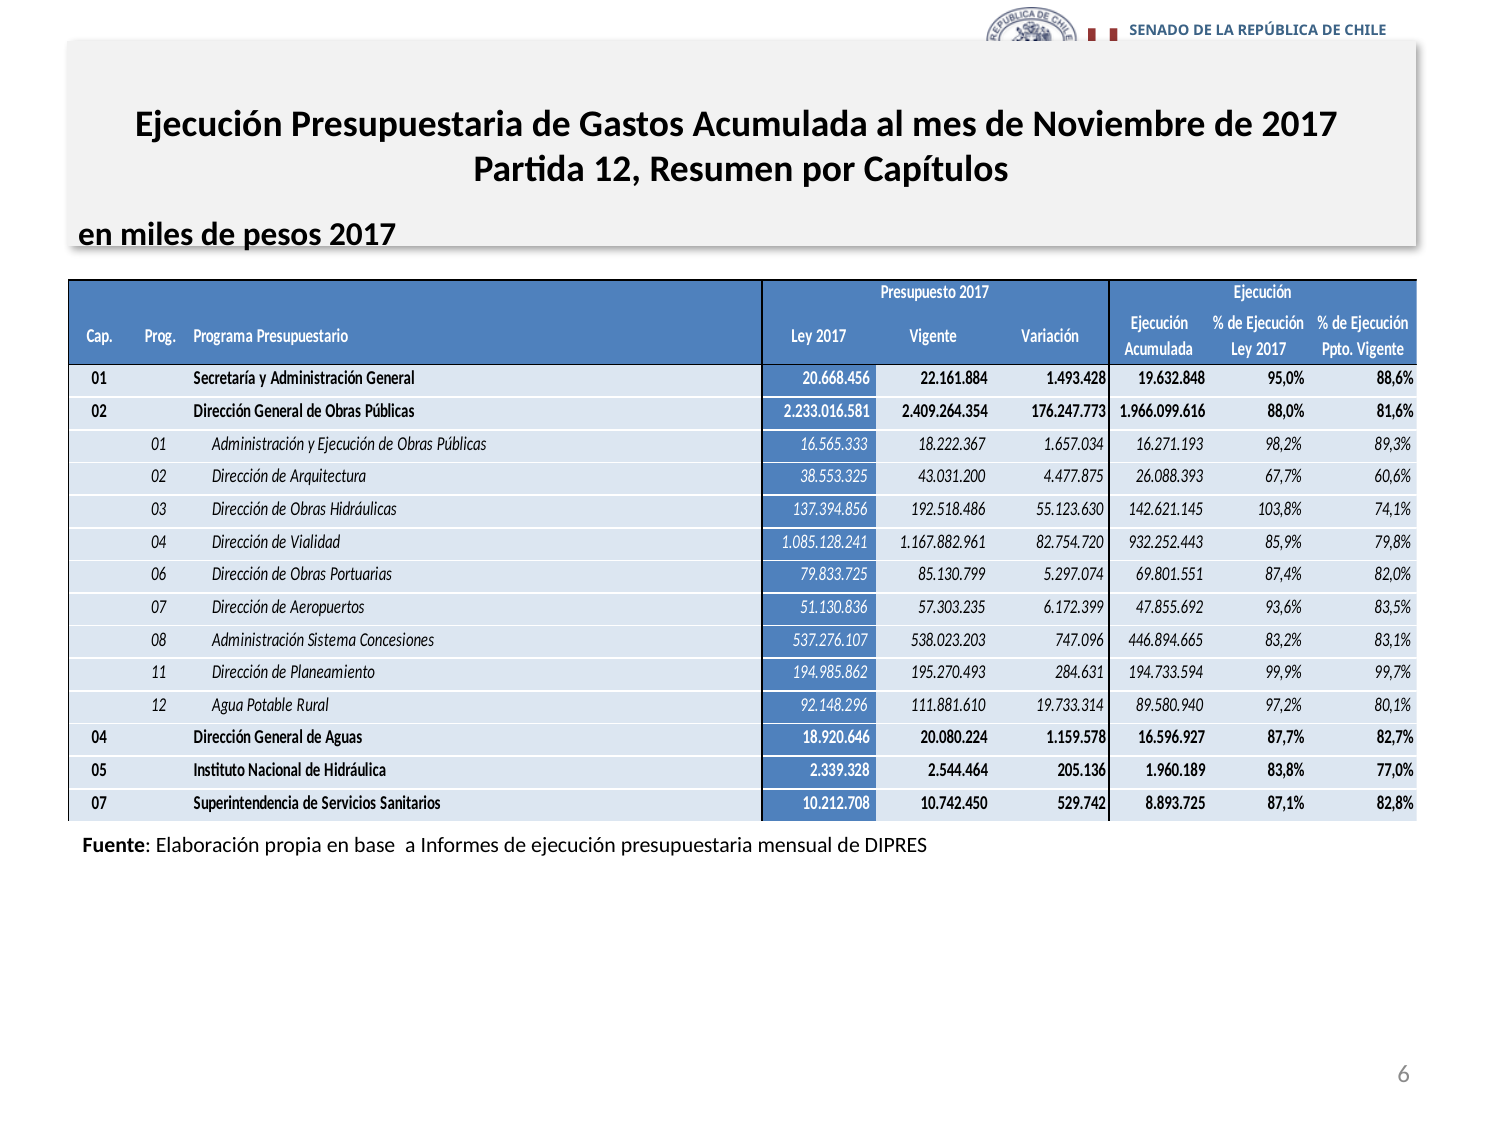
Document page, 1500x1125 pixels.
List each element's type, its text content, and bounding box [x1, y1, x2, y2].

slide_number 6 [1074, 1042, 1425, 1103]
title Ejecución Presupuestaria de Gastos Acumulada al mes de Noviembre de 2017 Partida 12, Resumen por Capítulos [67, 41, 1415, 246]
picture [986, 7, 1079, 41]
text_box Fuente: Elaboración propia en base a Informes de ejecución presupuestaria mensual de DIPRES [67, 823, 1447, 884]
text_box en miles de pesos 2017 [63, 204, 1414, 279]
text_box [67, 278, 1419, 823]
